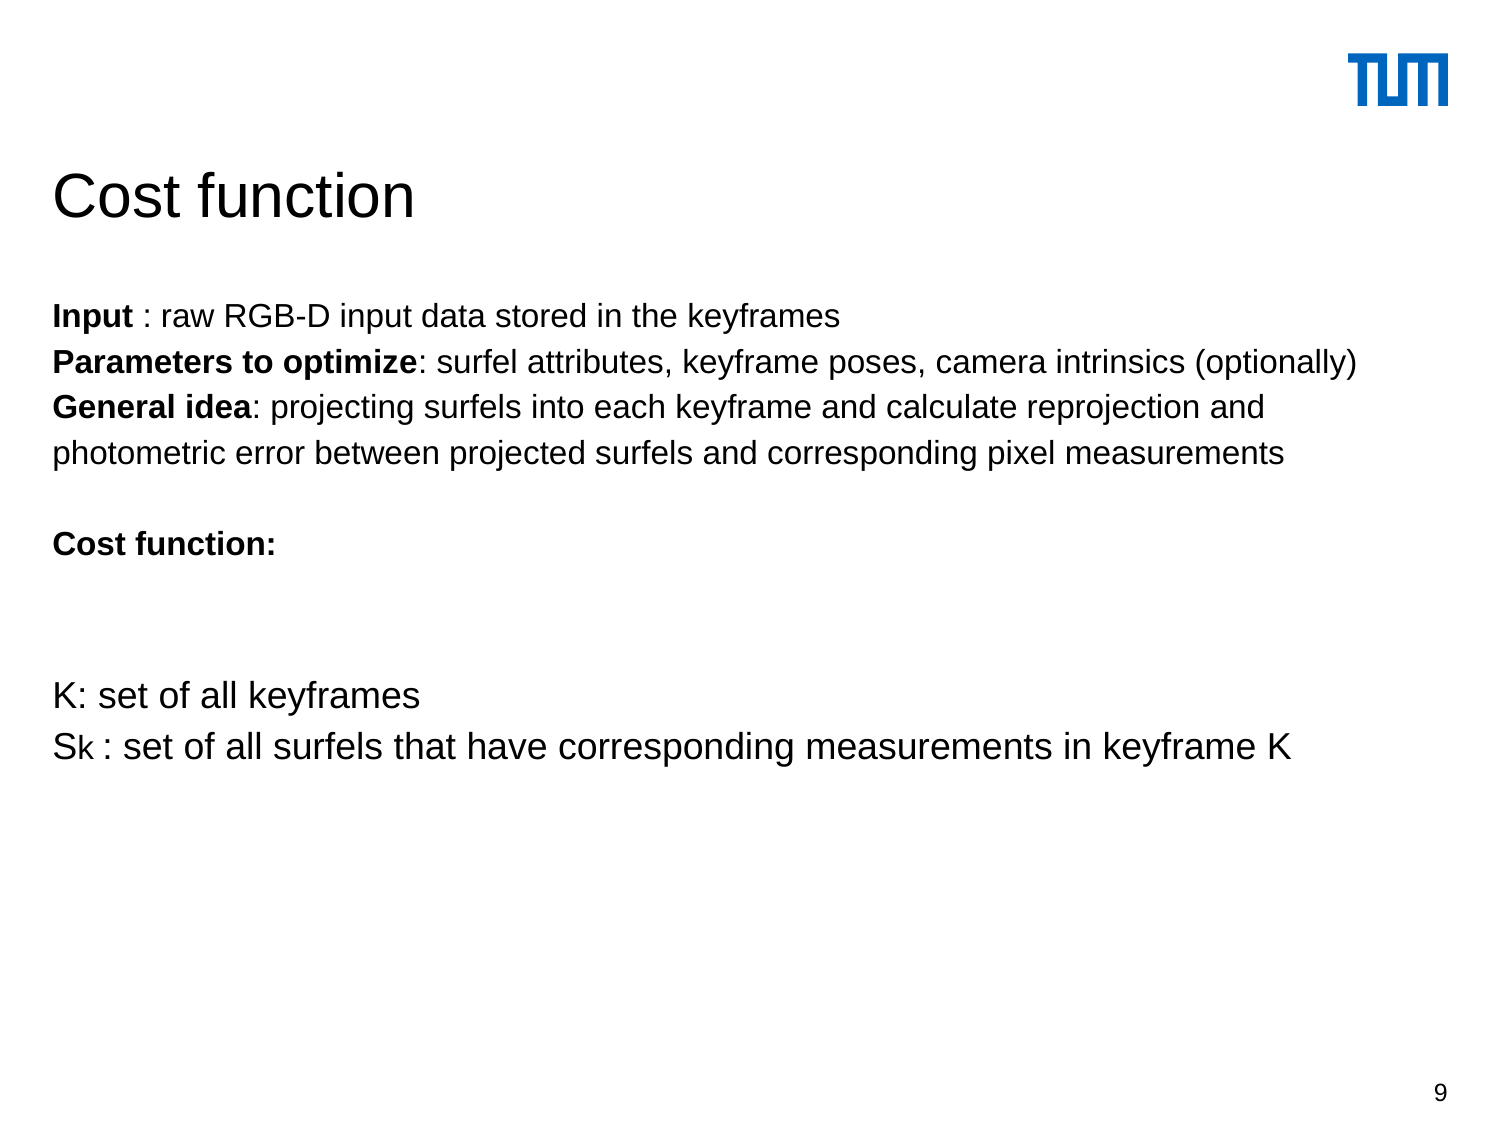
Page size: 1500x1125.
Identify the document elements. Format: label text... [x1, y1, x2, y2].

slide_number 9 [1111, 1061, 1448, 1122]
title Cost function [52, 162, 1449, 231]
